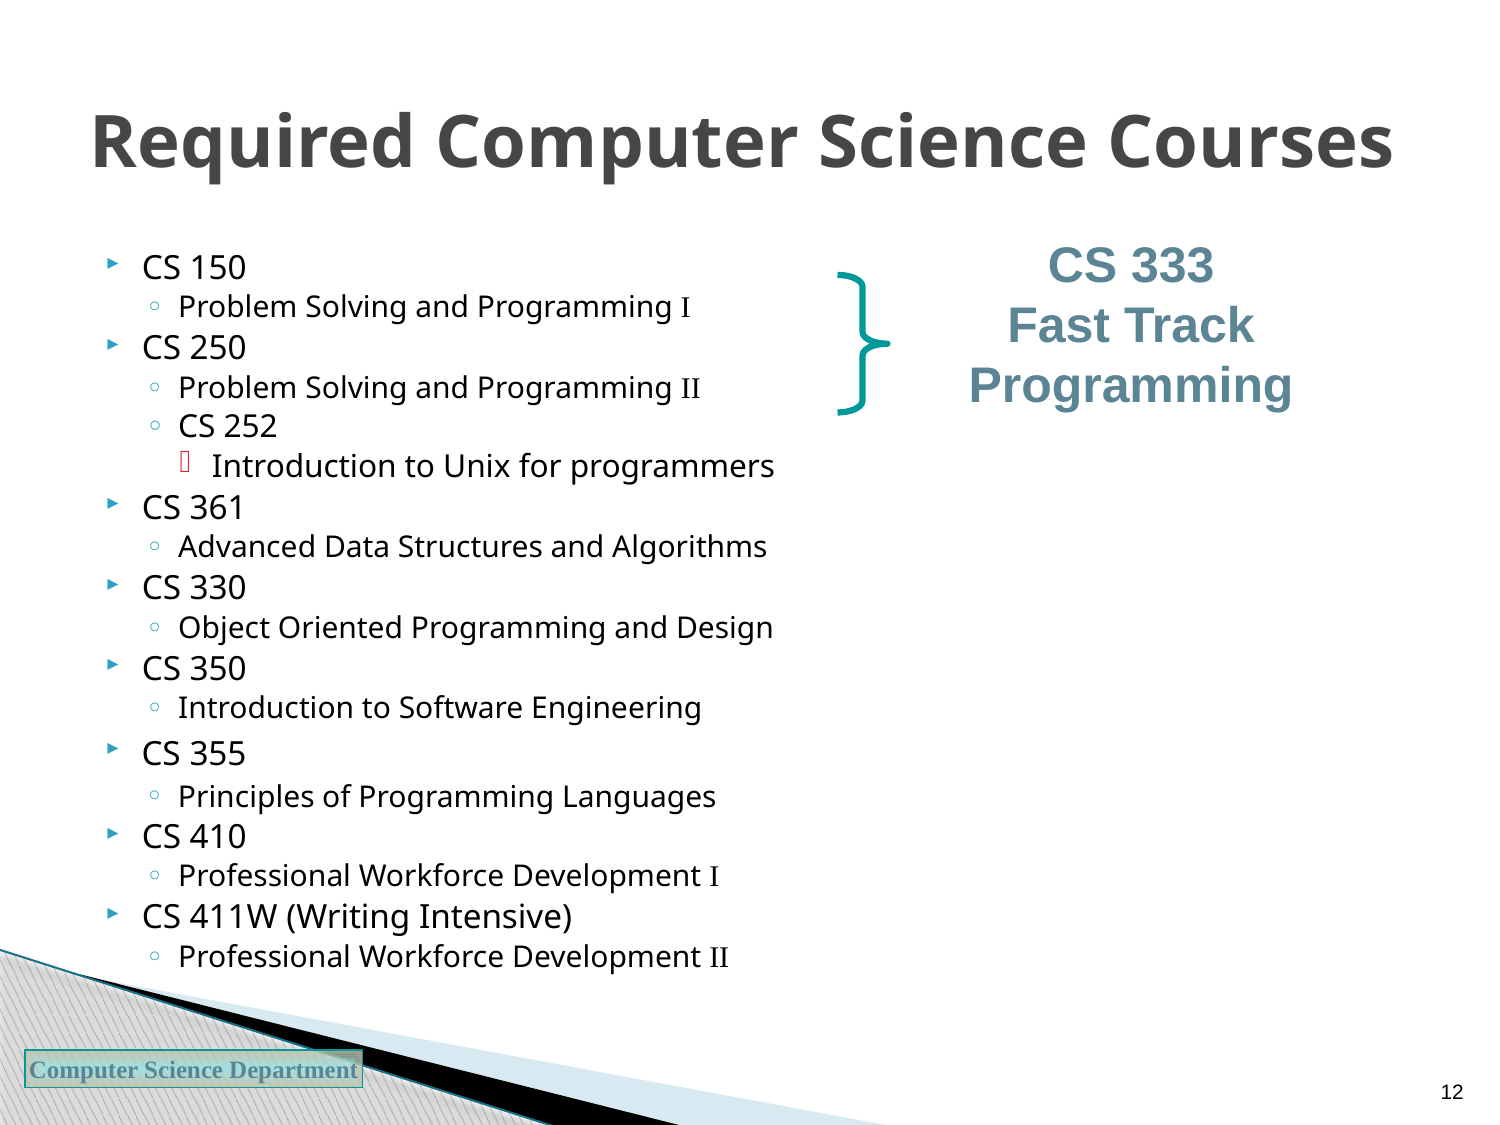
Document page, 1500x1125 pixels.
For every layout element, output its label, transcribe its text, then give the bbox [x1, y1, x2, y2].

text_box CS 333 Fast Track Programming [924, 224, 1338, 420]
slide_number 12 [1418, 1051, 1479, 1112]
list CS 150 Problem Solving and Programming I CS 250 Problem Solving and Programming II CS 252 Introduction to Unix for programmers CS 361 Advanced Data Structures and Algorithms CS 330 Object Oriented Programming and Design CS 350 Introduction to Software Engineering CS 355 Principles of Programming Languages CS 410 Professional Workforce Development I CS 411W (Writing Intensive) Professional Workforce Development II [75, 242, 1425, 986]
text_box [837, 274, 888, 413]
title Required Computer Science Courses [75, 45, 1425, 233]
